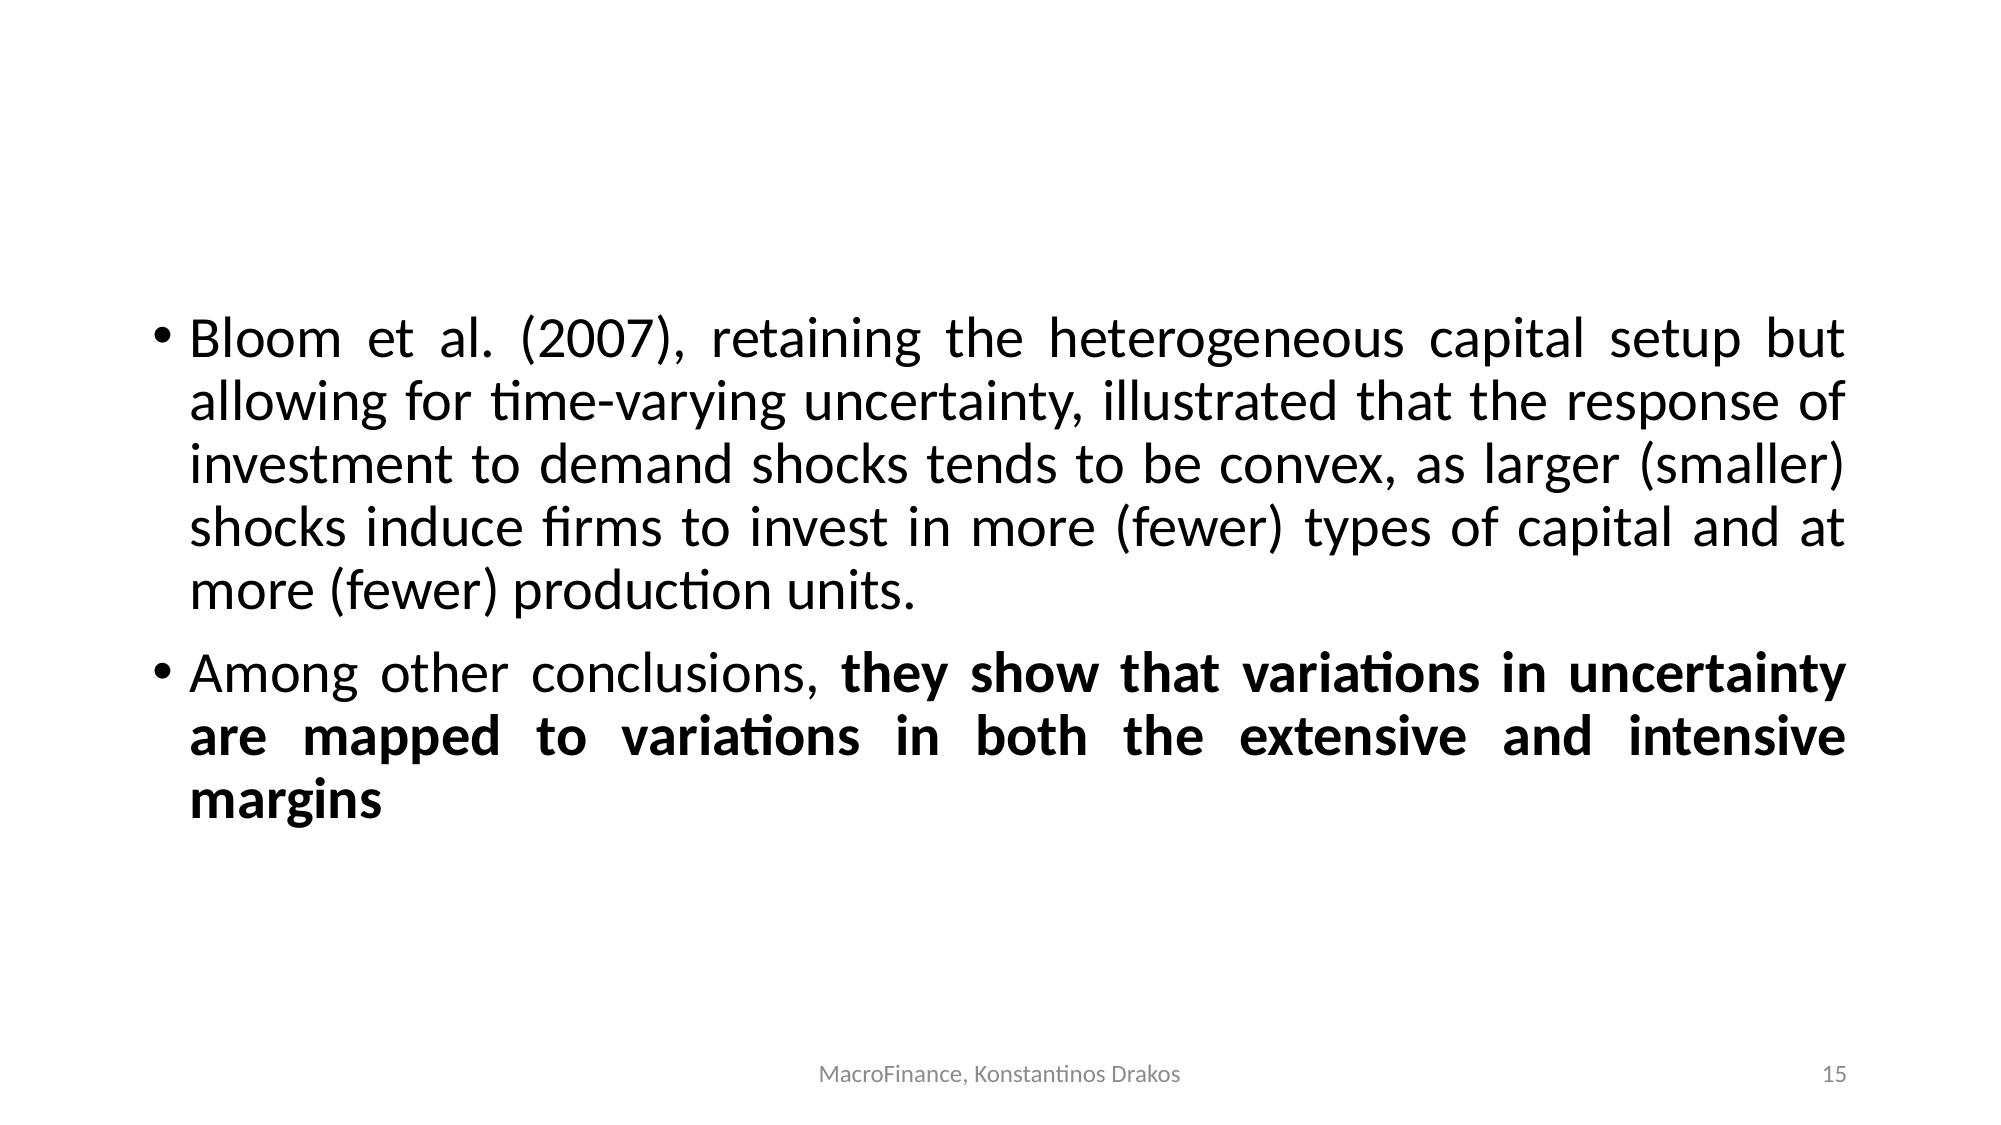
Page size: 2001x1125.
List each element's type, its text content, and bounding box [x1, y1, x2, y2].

footer MacroFinance, Konstantinos Drakos [662, 1042, 1338, 1103]
slide_number 15 [1412, 1042, 1863, 1103]
list Bloom et al. (2007), retaining the heterogeneous capital setup but allowing for time-varying uncertainty, illustrated that the response of investment to demand shocks tends to be convex, as larger (smaller) shocks induce firms to invest in more (fewer) types of capital and at more (fewer) production units. Among other conclusions, they show that variations in uncertainty are mapped to variations in both the extensive and intensive margins [137, 299, 1863, 1014]
